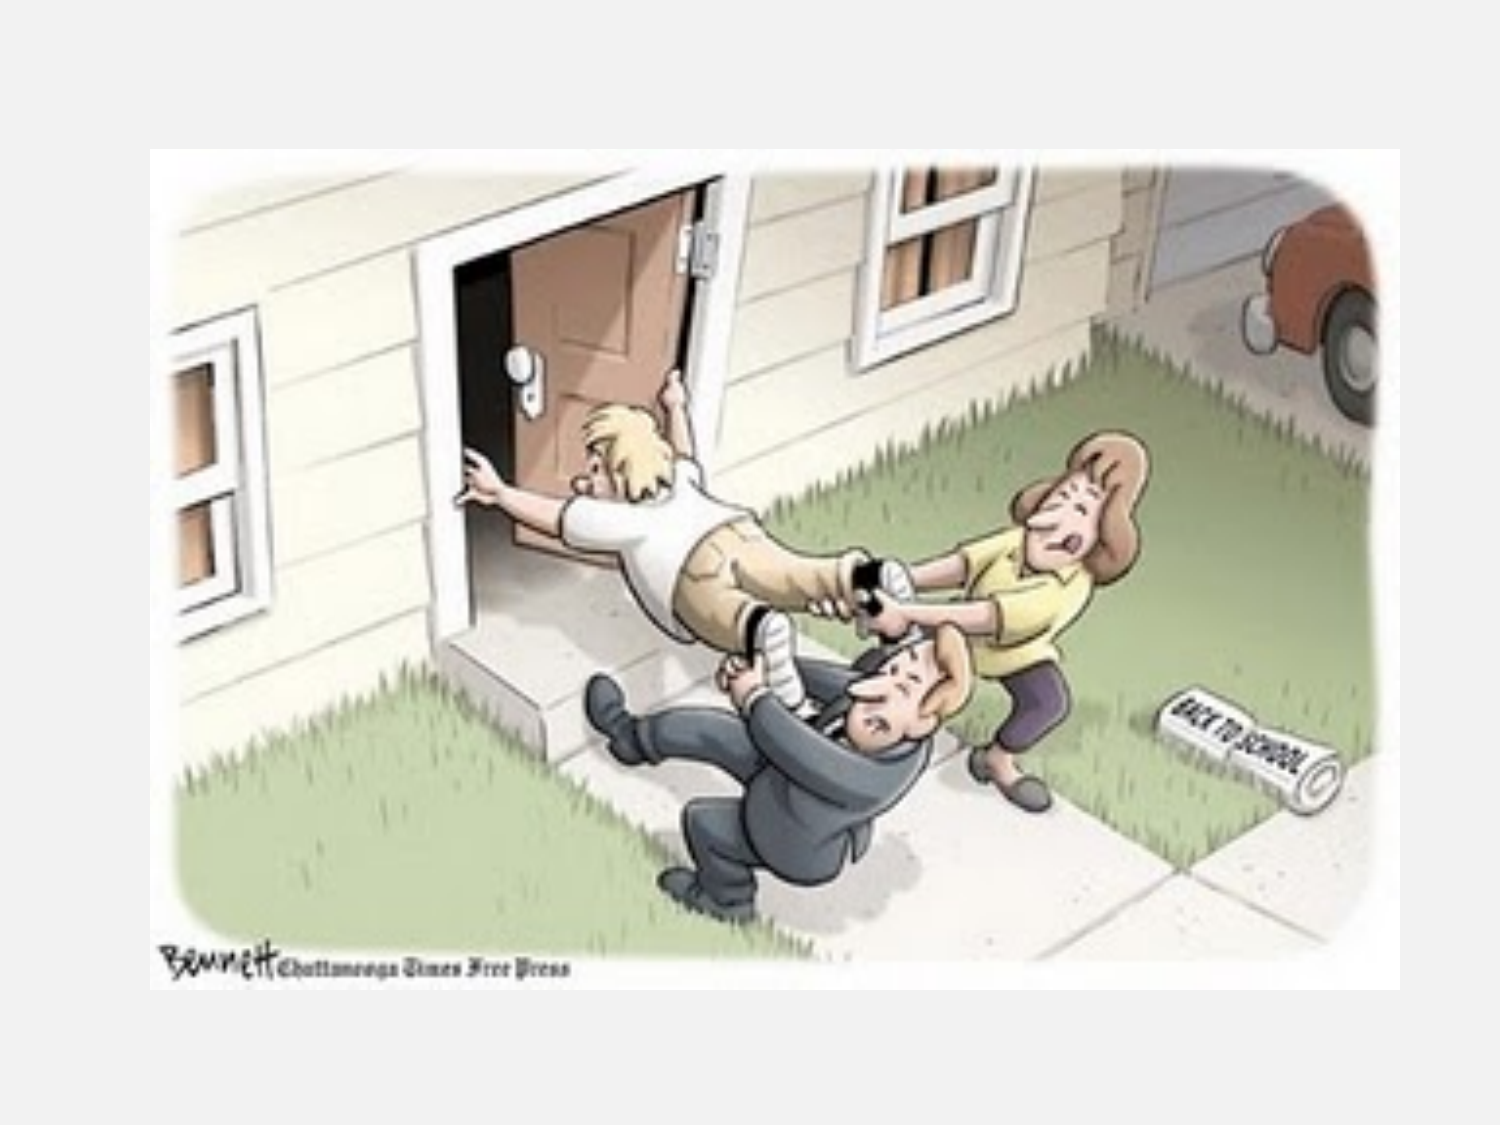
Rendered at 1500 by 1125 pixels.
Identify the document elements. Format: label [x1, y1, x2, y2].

picture [150, 149, 1400, 990]
